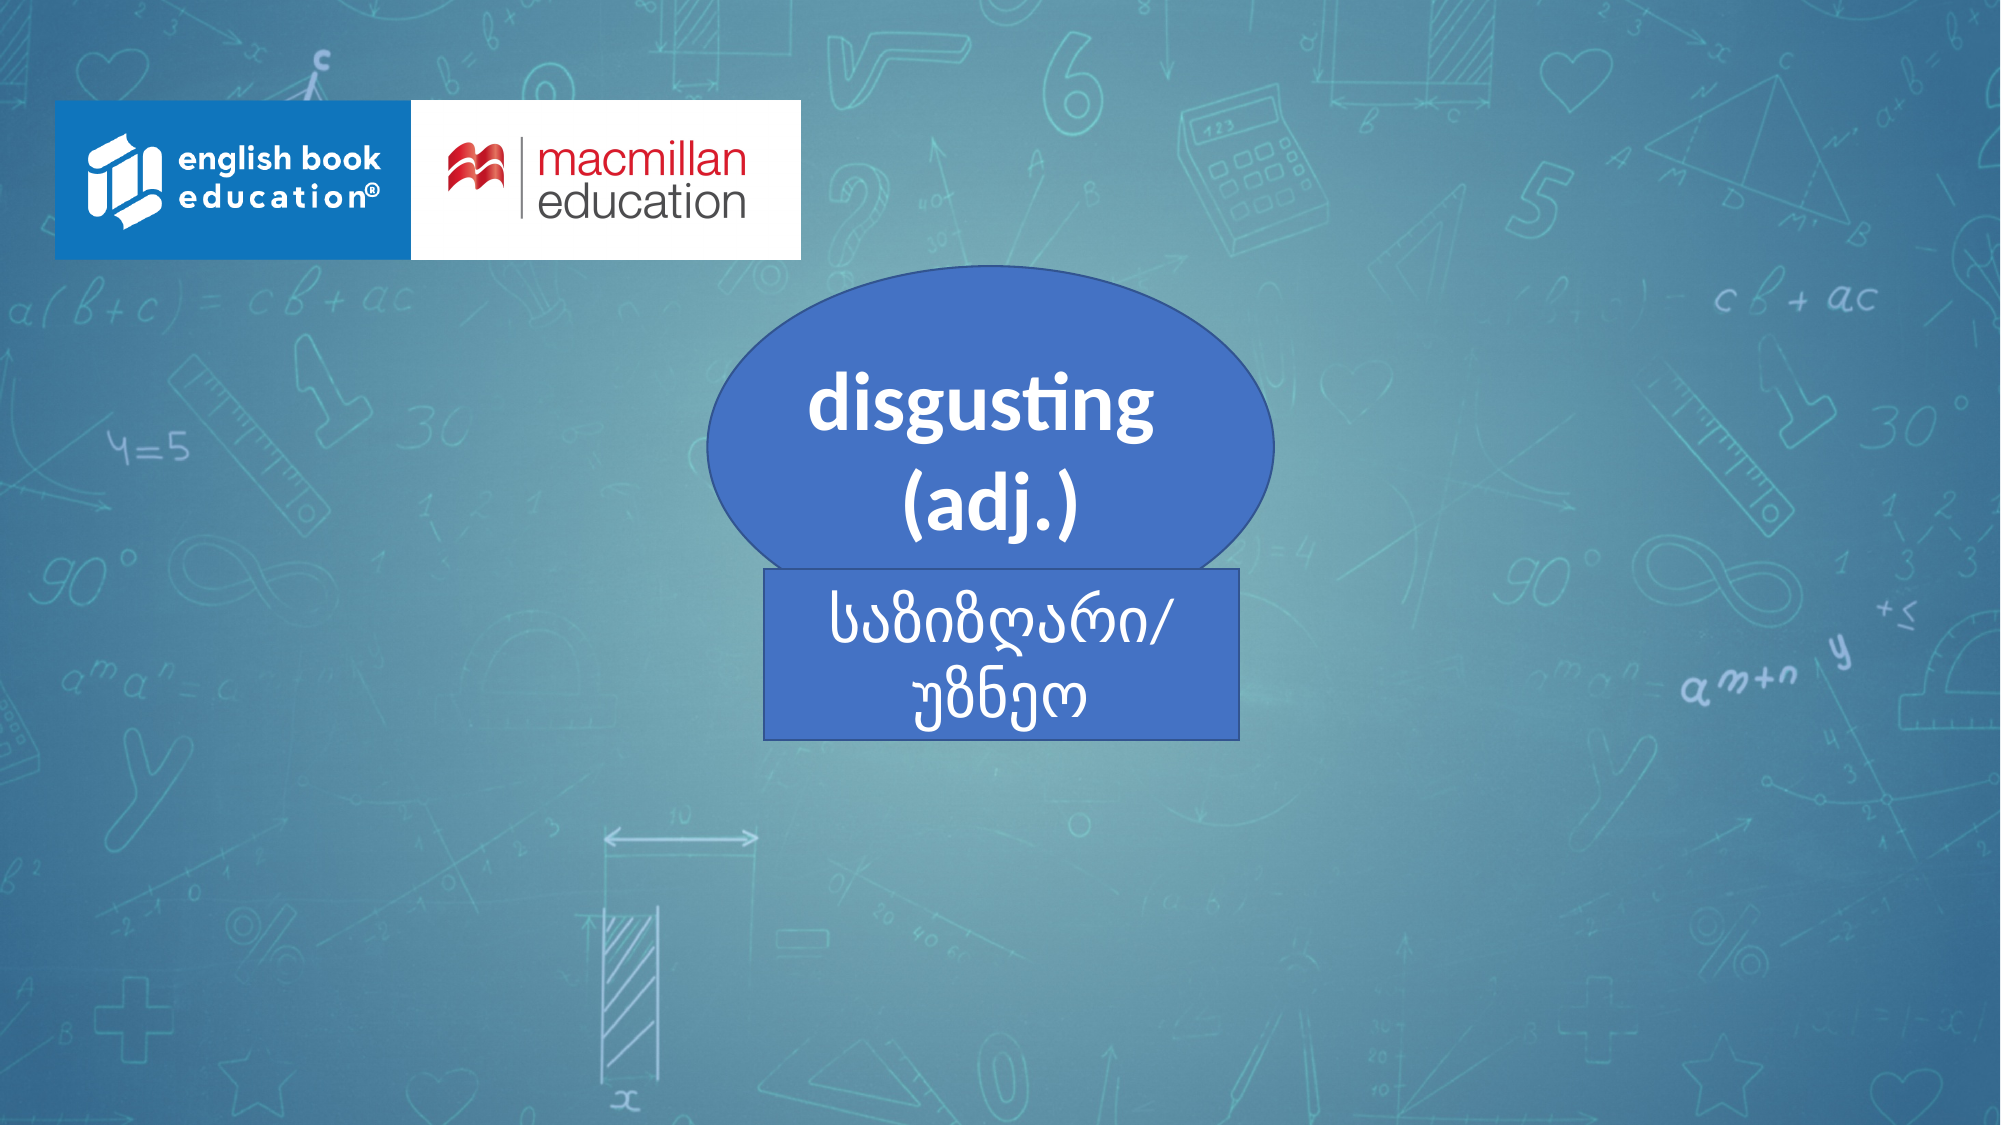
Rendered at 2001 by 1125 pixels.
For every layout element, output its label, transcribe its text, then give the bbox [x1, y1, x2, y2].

picture [0, 0, 2001, 1125]
text_box disgusting (adj.) [706, 265, 1275, 568]
text_box [0, 277, 885, 675]
text_box [1096, 277, 2000, 675]
text_box საზიზღარი/ უზნეო [763, 568, 1240, 741]
